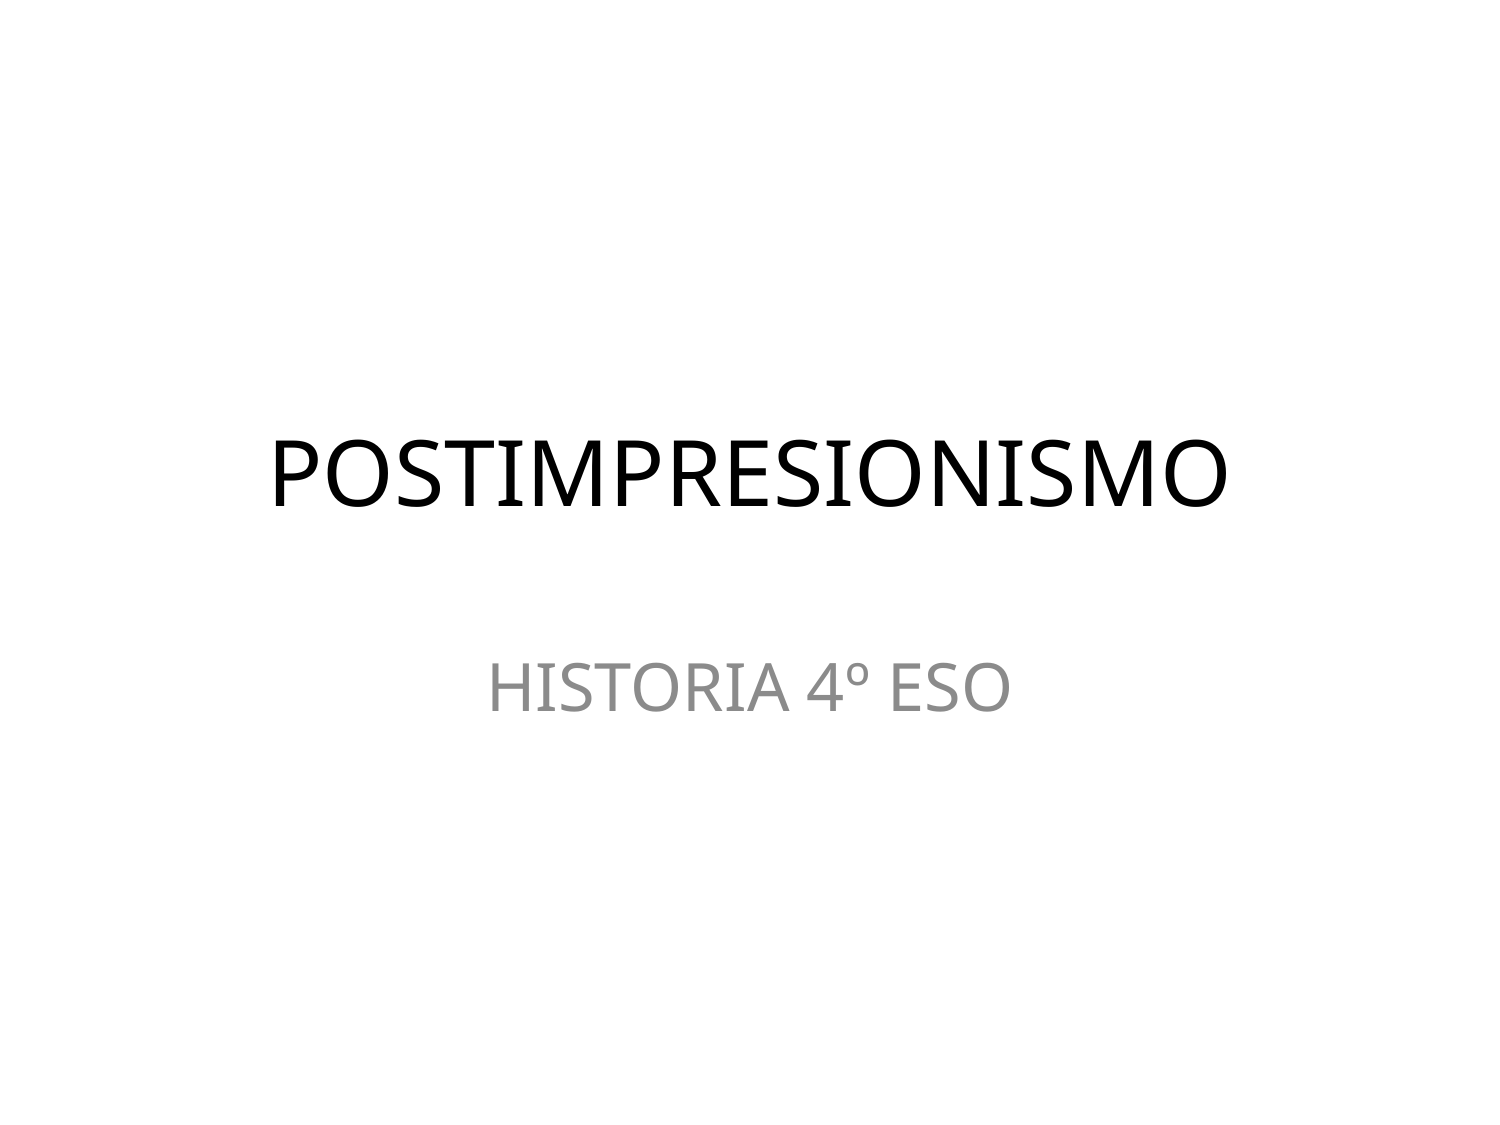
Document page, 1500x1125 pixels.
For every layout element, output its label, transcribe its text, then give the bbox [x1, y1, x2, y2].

title POSTIMPRESIONISMO [112, 349, 1388, 591]
subtitle HISTORIA 4º ESO [225, 637, 1275, 925]
